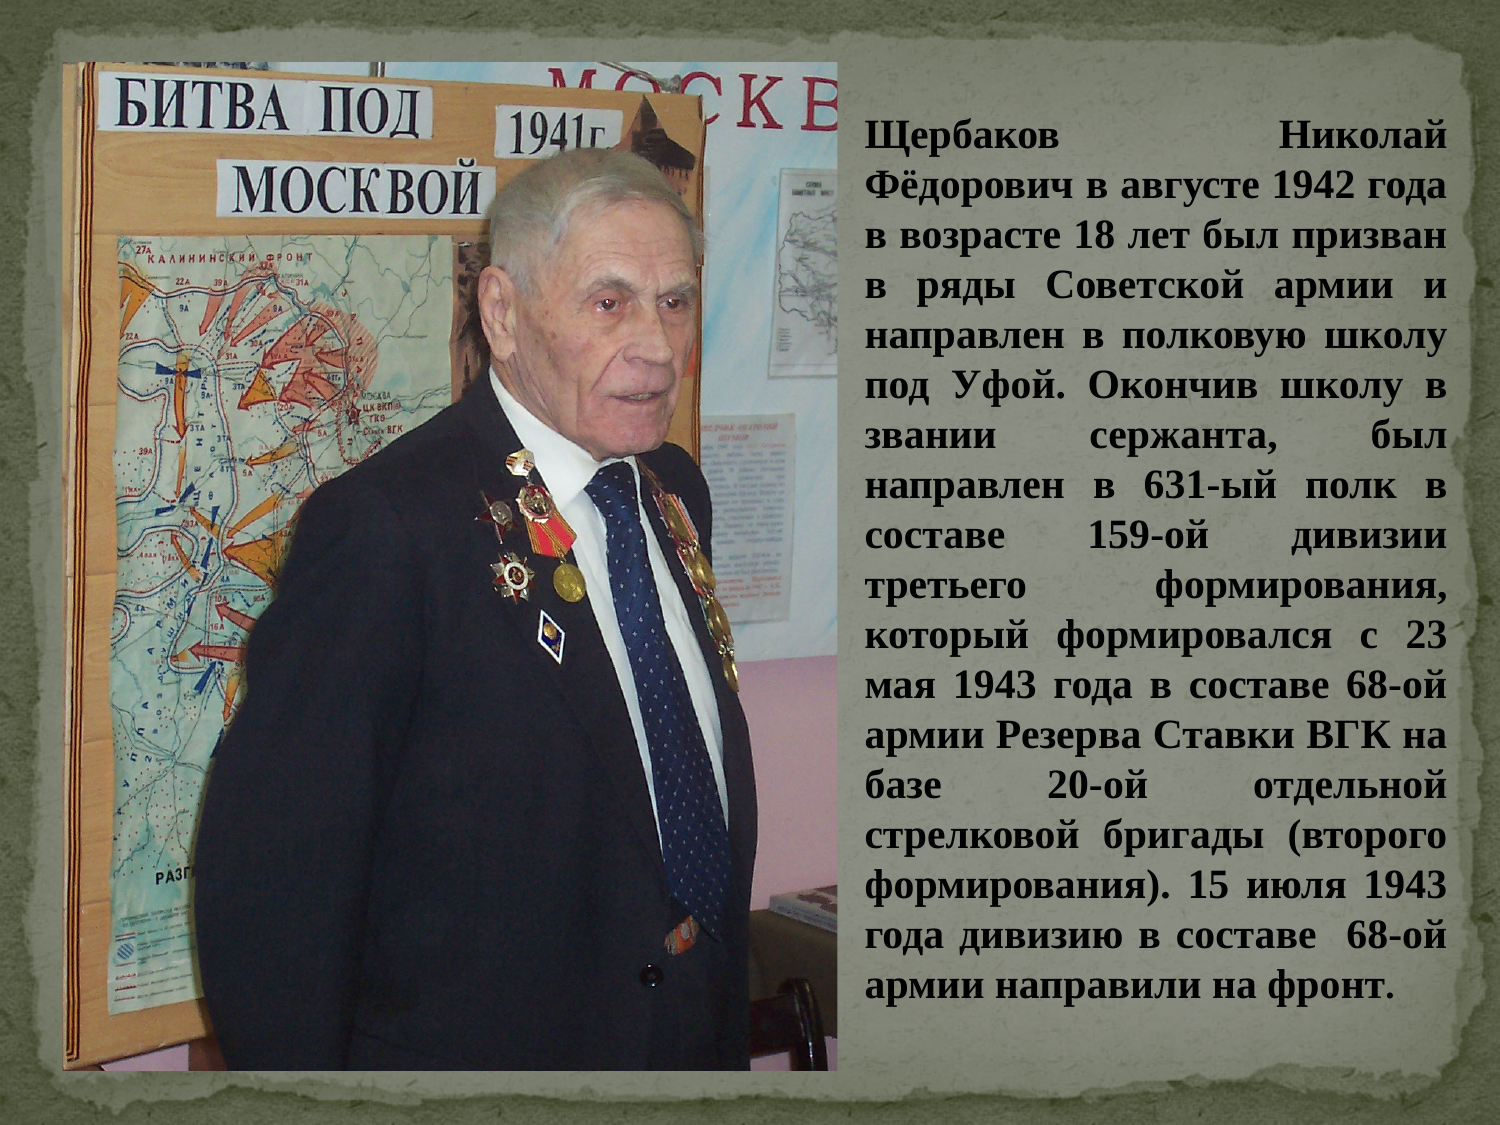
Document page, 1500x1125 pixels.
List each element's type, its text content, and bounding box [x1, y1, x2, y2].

picture [62, 62, 838, 1071]
text_box Щербаков Николай Фёдорович в августе 1942 года в возрасте 18 лет был призван в ряды Советской армии и направлен в полковую школу под Уфой. Окончив школу в звании сержанта, был направлен в 631-ый полк в составе 159-ой дивизии третьего формирования, который формировался с 23 мая 1943 года в составе 68-ой армии Резерва Ставки ВГК на базе 20-ой отдельной стрелковой бригады (второго формирования). 15 июля 1943 года дивизию в составе 68-ой армии направили на фронт. [849, 49, 1463, 1015]
